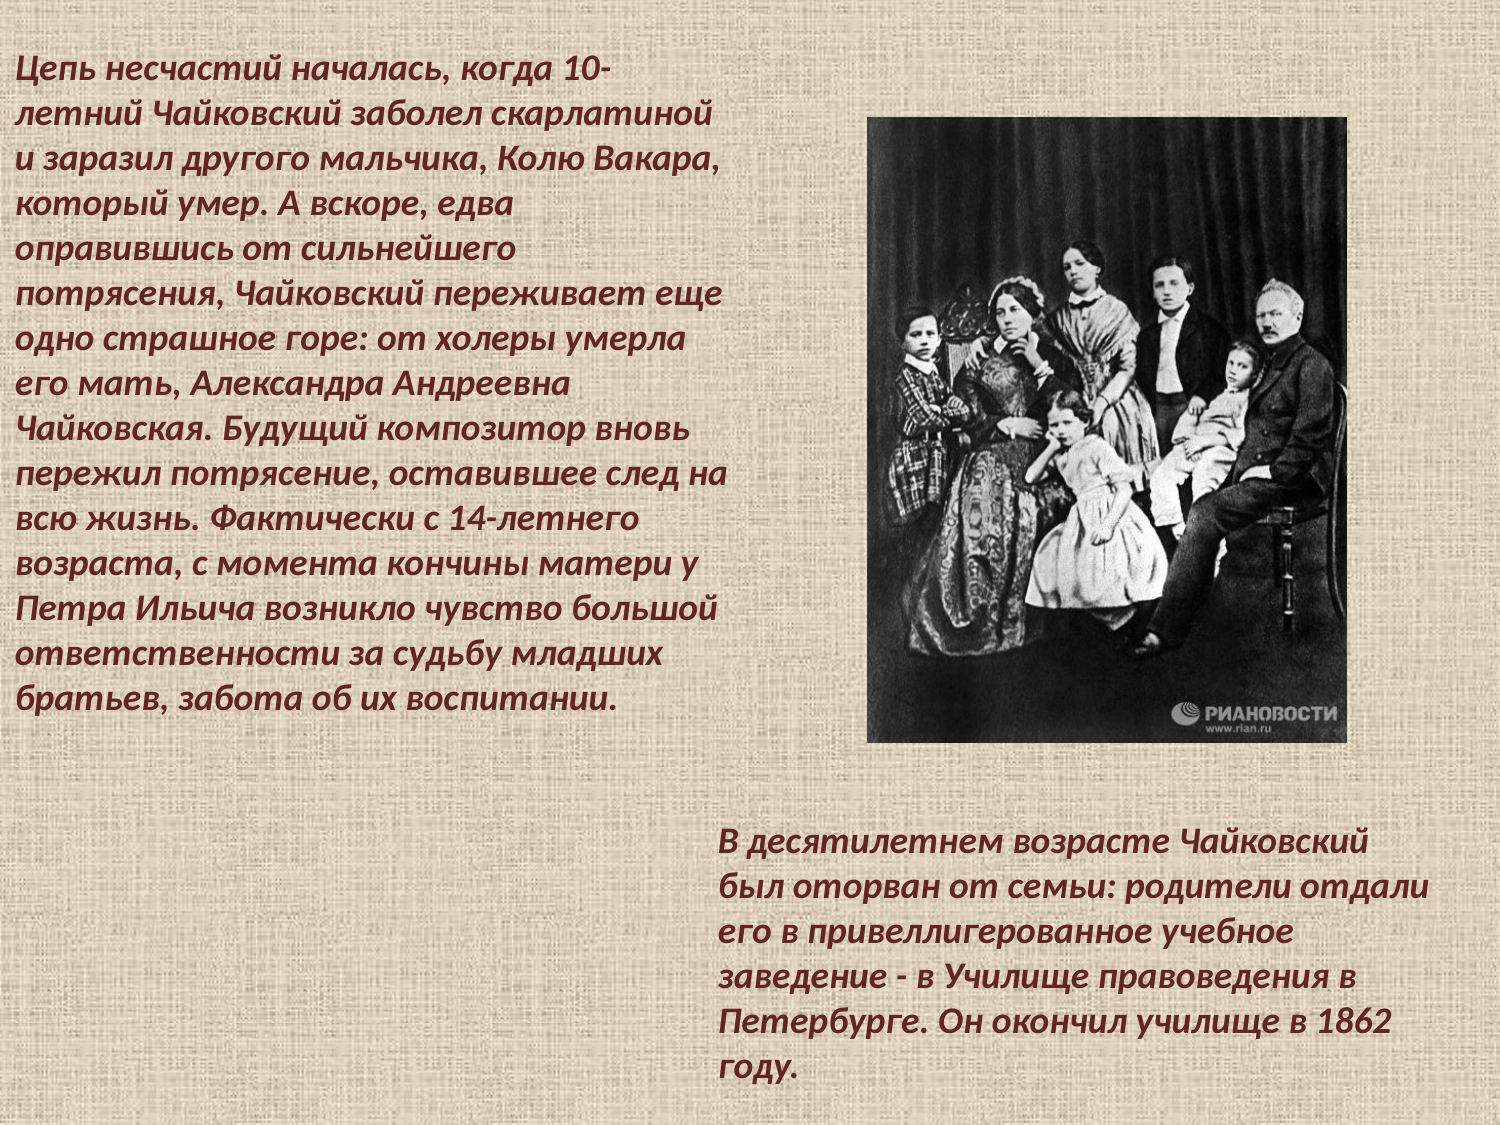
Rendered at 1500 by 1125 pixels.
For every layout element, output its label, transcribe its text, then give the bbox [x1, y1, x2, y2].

picture [0, 0, 1500, 1125]
text_box Цепь несчастий началась, когда 10-летний Чайковский заболел скарлатиной и заразил другого мальчика, Колю Вакара, который умер. А вскоре, едва оправившись от сильнейшего потрясения, Чайковский переживает еще одно страшное горе: от холеры умерла его мать, Александра Андреевна Чайковская. Будущий композитор вновь пережил потрясение, оставившее след на всю жизнь. Фактически с 14-летнего возраста, с момента кончины матери у Петра Ильича возникло чувство большой ответственности за судьбу младших братьев, забота об их воспитании. [0, 35, 750, 770]
text_box В десятилетнем возрасте Чайковский был оторван от семьи: родители отдали его в привеллигерованное учебное заведение - в Училище правоведения в Петербурге. Он окончил училище в 1862 году. [703, 808, 1453, 1094]
